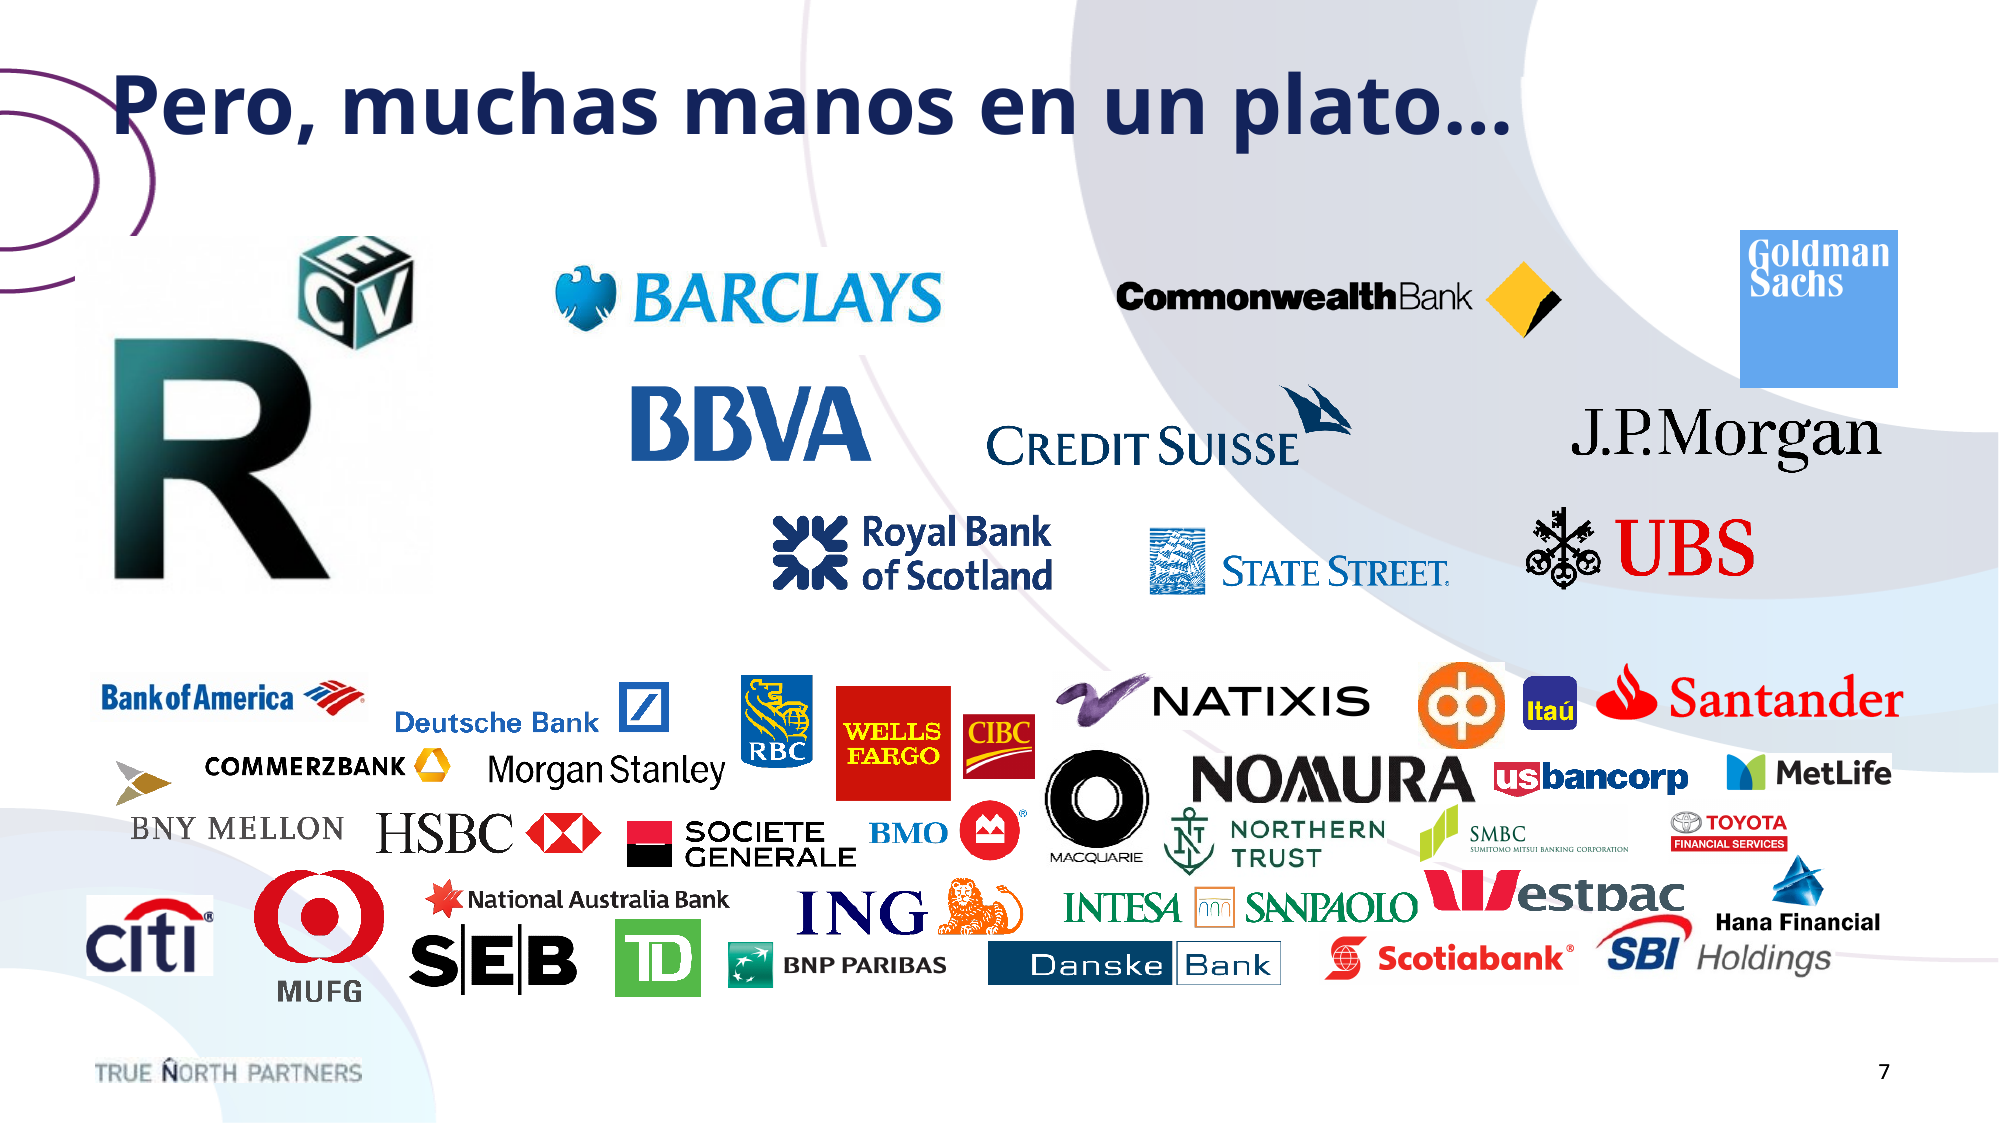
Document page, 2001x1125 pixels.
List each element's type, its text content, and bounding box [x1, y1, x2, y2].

title Pero, muchas manos en un plato… [94, 45, 1906, 167]
picture [0, 0, 2001, 1125]
